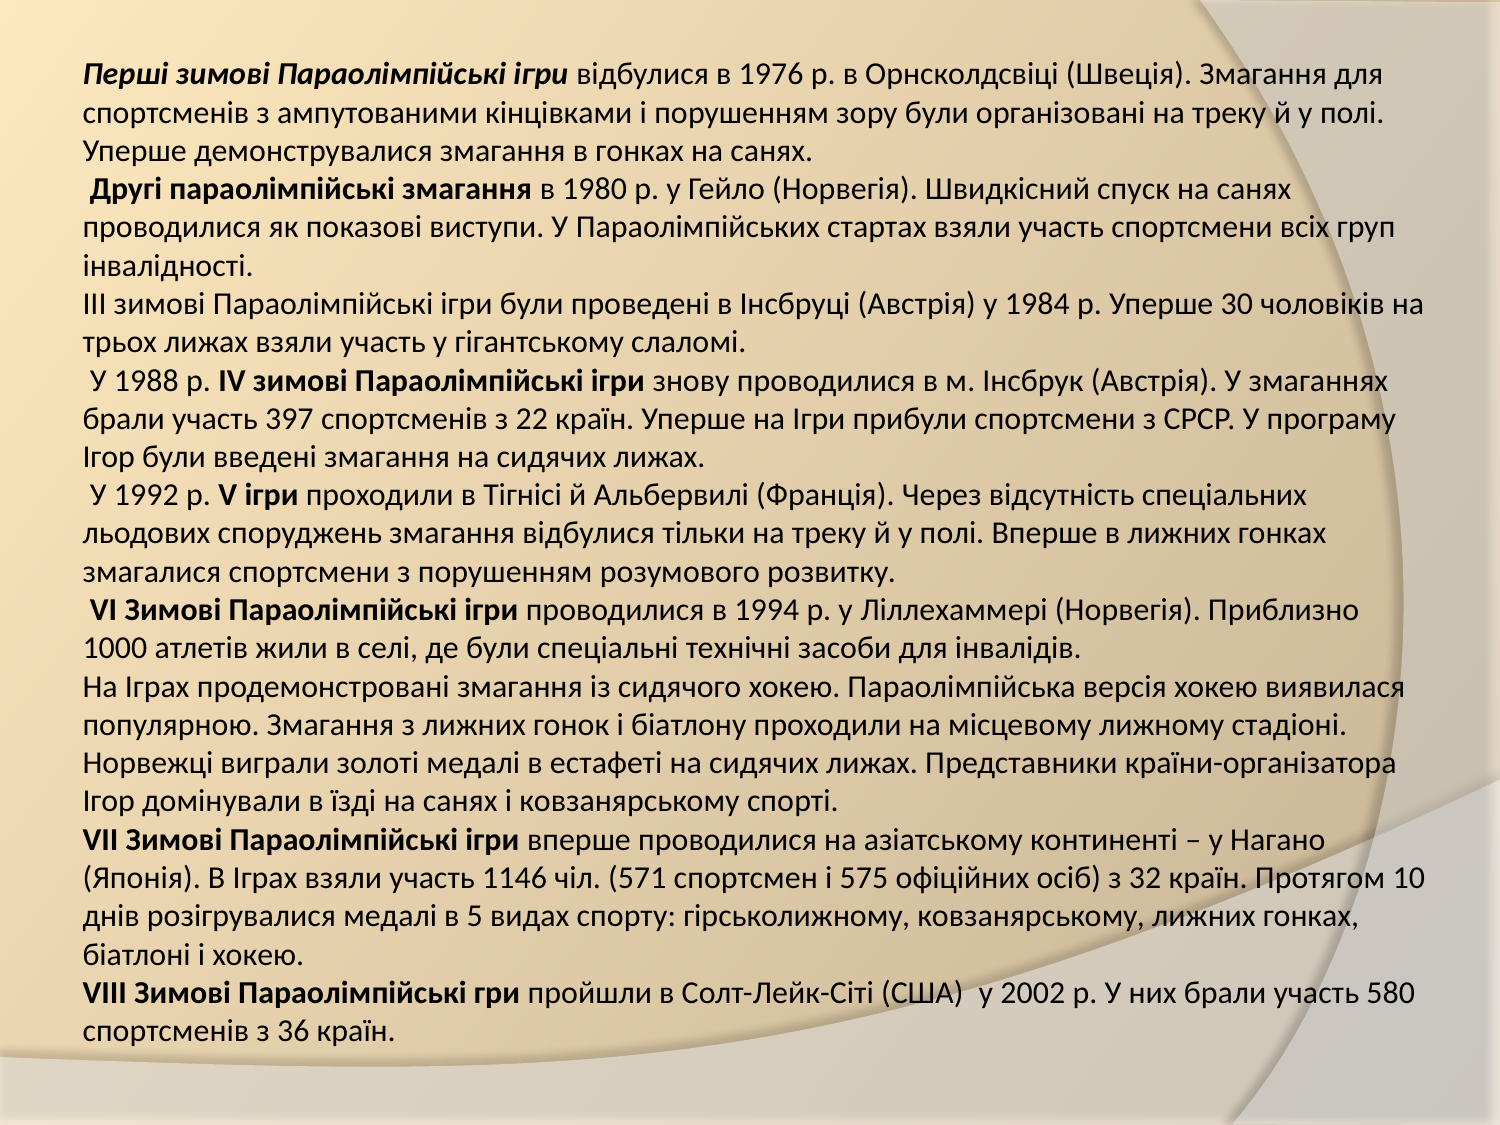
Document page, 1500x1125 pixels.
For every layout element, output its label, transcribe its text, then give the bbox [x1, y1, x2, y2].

title Перші зимові Параолімпійські ігри відбулися в 1976 р. в Орнсколдсвіці (Швеція). Змагання для спортсменів з ампутованими кінцівками і порушенням зору були організовані на треку й у полі. Уперше демонструвалися змагання в гонках на санях. Другі параолімпійські змагання в 1980 р. у Гейло (Норвегія). Швидкісний спуск на санях проводилися як показові виступи. У Параолімпійських стартах взяли участь спортсмени всіх груп інвалідності. III зимові Параолімпійські ігри були проведені в Інсбруці (Австрія) у 1984 р. Уперше 30 чоловіків на трьох лижах взяли участь у гігантському слаломі. У 1988 р. IV зимові Параолімпійські ігри знову проводилися в м. Інсбрук (Австрія). У змаганнях брали участь 397 спортсменів з 22 країн. Уперше на Ігри прибули спортсмени з СРСР. У програму Ігор були введені змагання на сидячих лижах. У 1992 р. V ігри проходили в Тігнісі й Альбервилі (Франція). Через відсутність спеціальних льодових споруджень змагання відбулися тільки на треку й у полі. Вперше в лижних гонках змагалися спортсмени з порушенням розумового розвитку. VI Зимові Параолімпійські ігри проводилися в 1994 р. у Ліллехаммері (Норвегія). Приблизно 1000 атлетів жили в селі, де були спеціальні технічні засоби для інвалідів. На Іграх продемонстровані змагання із сидячого хокею. Параолімпійська версія хокею виявилася популярною. Змагання з лижних гонок і біатлону проходили на місцевому лижному стадіоні. Норвежці виграли золоті медалі в естафеті на сидячих лижах. Представники країни-організатора Ігор домінували в їзді на санях і ковзанярському спорті. VII Зимові Параолімпійські ігри вперше проводилися на азіатському континенті – у Нагано (Японія). В Іграх взяли участь 1146 чіл. (571 спортсмен і 575 офіційних осіб) з 32 країн. Протягом 10 днів розігрувалися медалі в 5 видах спорту: гірськолижному, ковзанярському, лижних гонках, біатлоні і хокею. VIII Зимові Параолімпійські гри пройшли в Солт-Лейк-Сіті (США) у 2002 р. У них брали участь 580 спортсменів з 36 країн. [75, 45, 1436, 1094]
